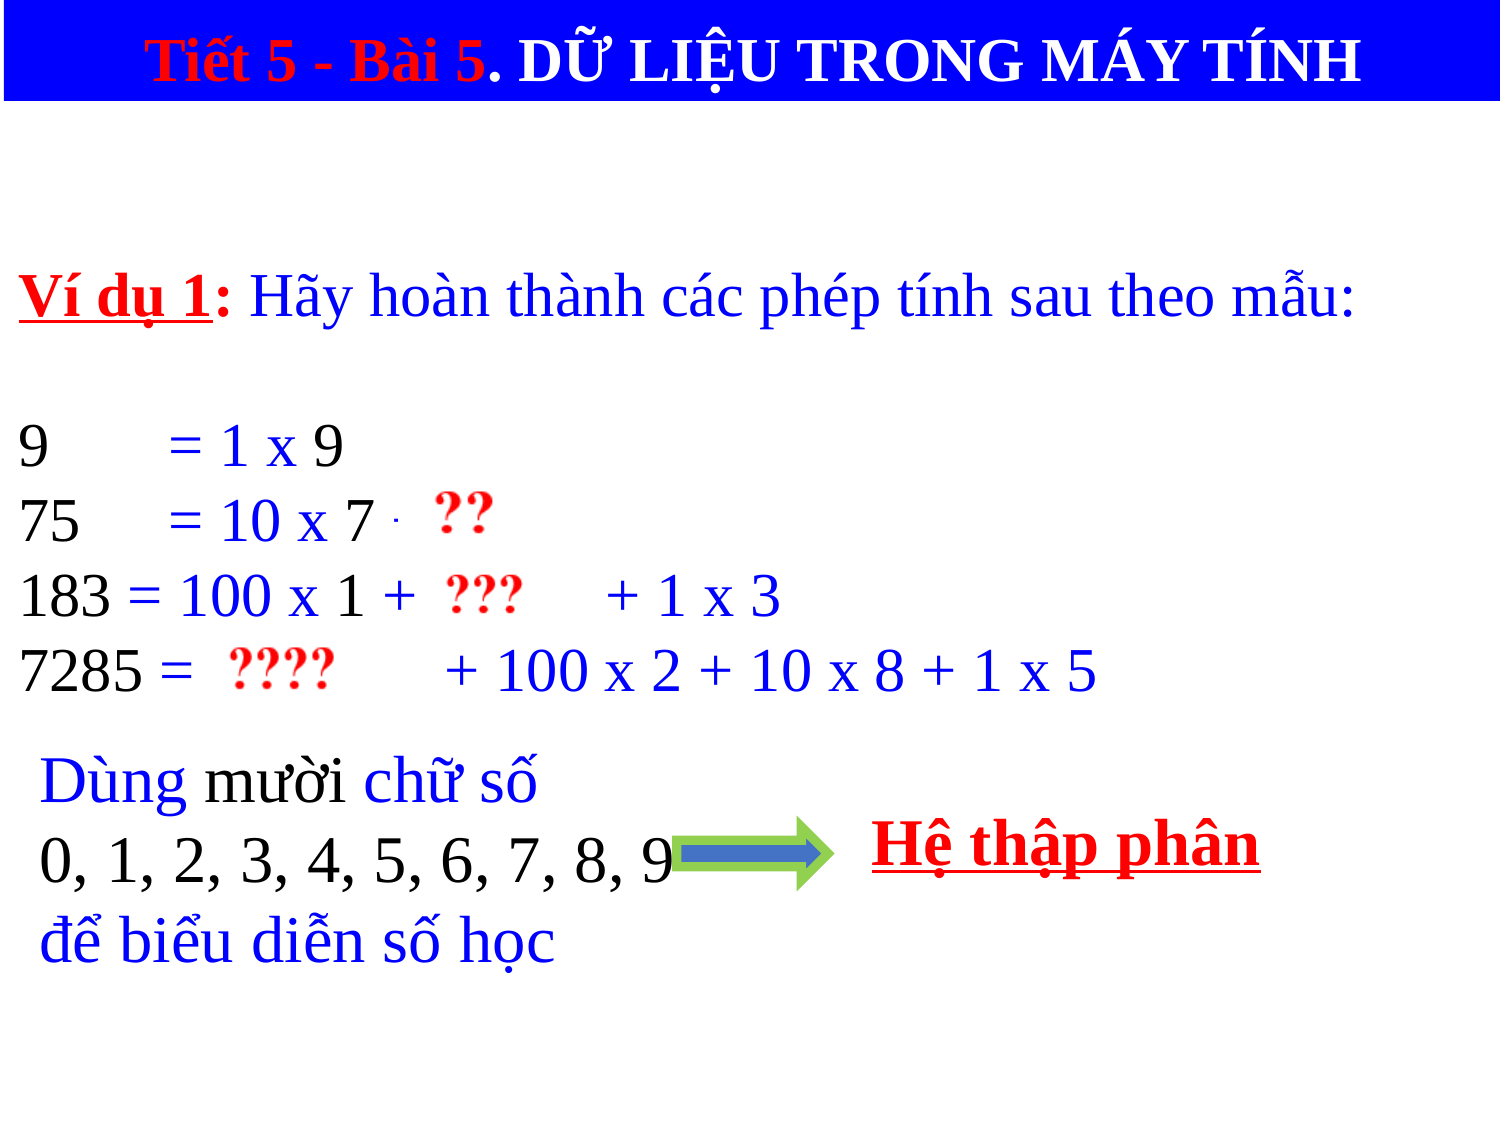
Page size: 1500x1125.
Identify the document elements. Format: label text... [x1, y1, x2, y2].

text_box [675, 824, 830, 883]
picture [398, 479, 584, 543]
text_box Hệ thập phân [856, 791, 1277, 887]
text_box Dùng mười chữ số 0, 1, 2, 3, 4, 5, 6, 7, 8, 9 để biểu diễn số học [24, 728, 692, 984]
text_box Tiết 5 - Bài 5. DỮ LIỆU TRONG MÁY TÍNH [3, 0, 1500, 101]
picture [200, 553, 603, 710]
text_box Ví dụ 1: Hãy hoàn thành các phép tính sau theo mẫu: 9 = 1 x 9 75 = 10 x 7 + 1 x 5 183 = 100 x 1 + 10 x 8 + 1 x 3 7285 = 1000 x 7 + 100 x 2 + 10 x 8 + 1 x 5 [3, 246, 1500, 712]
